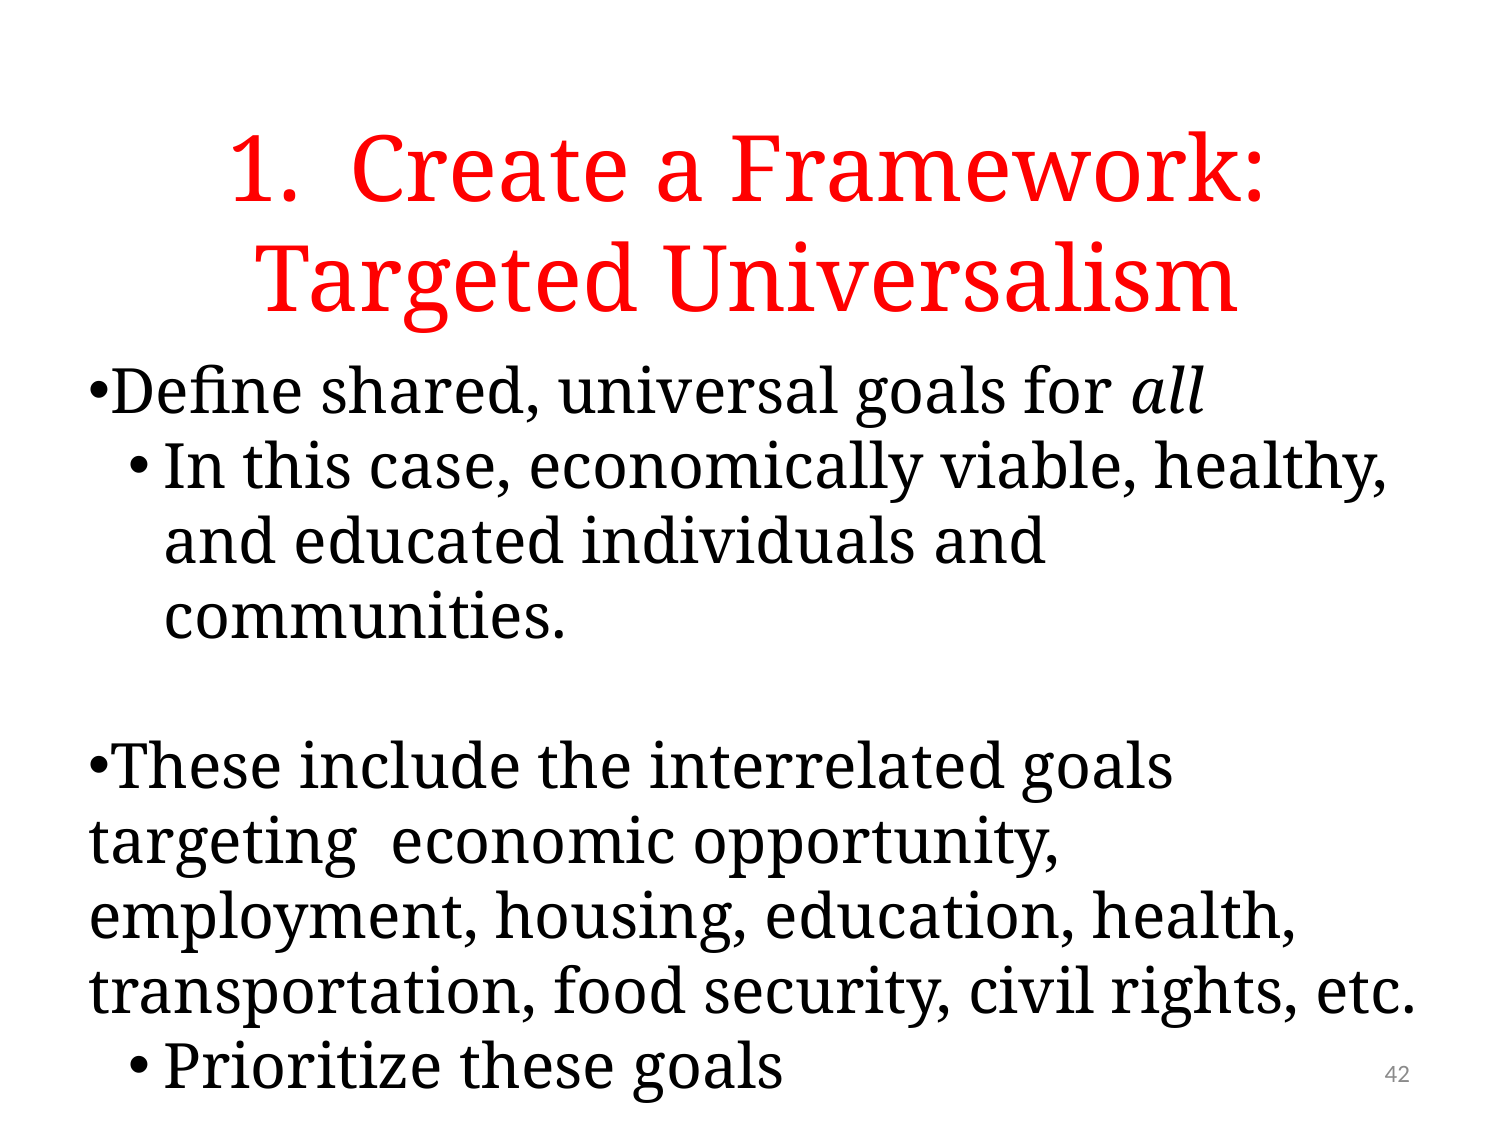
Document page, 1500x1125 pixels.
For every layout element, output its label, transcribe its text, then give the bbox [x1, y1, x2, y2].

text_box [71, 102, 1347, 344]
slide_number 42 [1074, 1042, 1425, 1103]
text_box Define shared, universal goals for all In this case, economically viable, healthy, and educated individuals and communities. These include the interrelated goals targeting economic opportunity, employment, housing, education, health, transportation, food security, civil rights, etc. Prioritize these goals [73, 343, 1467, 1125]
text_box Create a Framework: Targeted Universalism [73, 102, 1422, 338]
